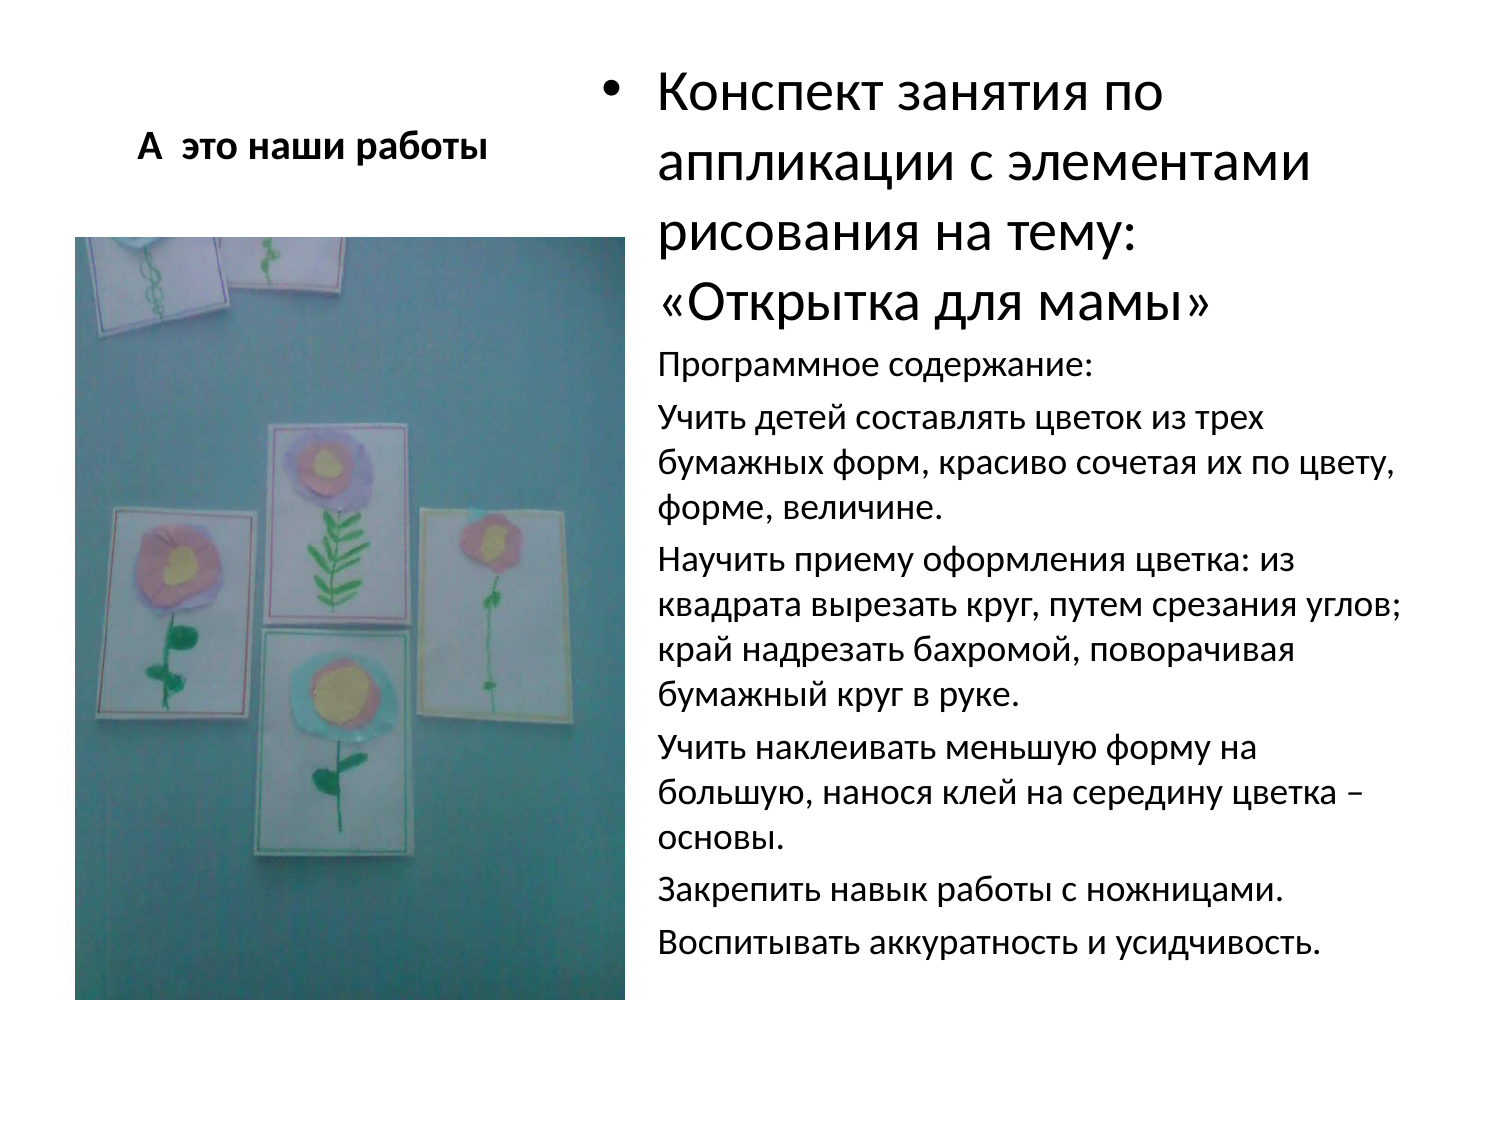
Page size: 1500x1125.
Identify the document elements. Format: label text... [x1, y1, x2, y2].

list Конспект занятия по аппликации с элементами рисования на тему: «Открытка для мамы» Программное содержание: Учить детей составлять цветок из трех бумажных форм, красиво сочетая их по цвету, форме, величине. Научить приему оформления цветка: из квадрата вырезать круг, путем срезания углов; край надрезать бахромой, поворачивая бумажный круг в руке. Учить наклеивать меньшую форму на большую, нанося клей на середину цветка – основы. Закрепить навык работы с ножницами. Воспитывать аккуратность и усидчивость. [586, 44, 1425, 1005]
picture [74, 237, 626, 1001]
title А это наши работы [75, 44, 569, 175]
